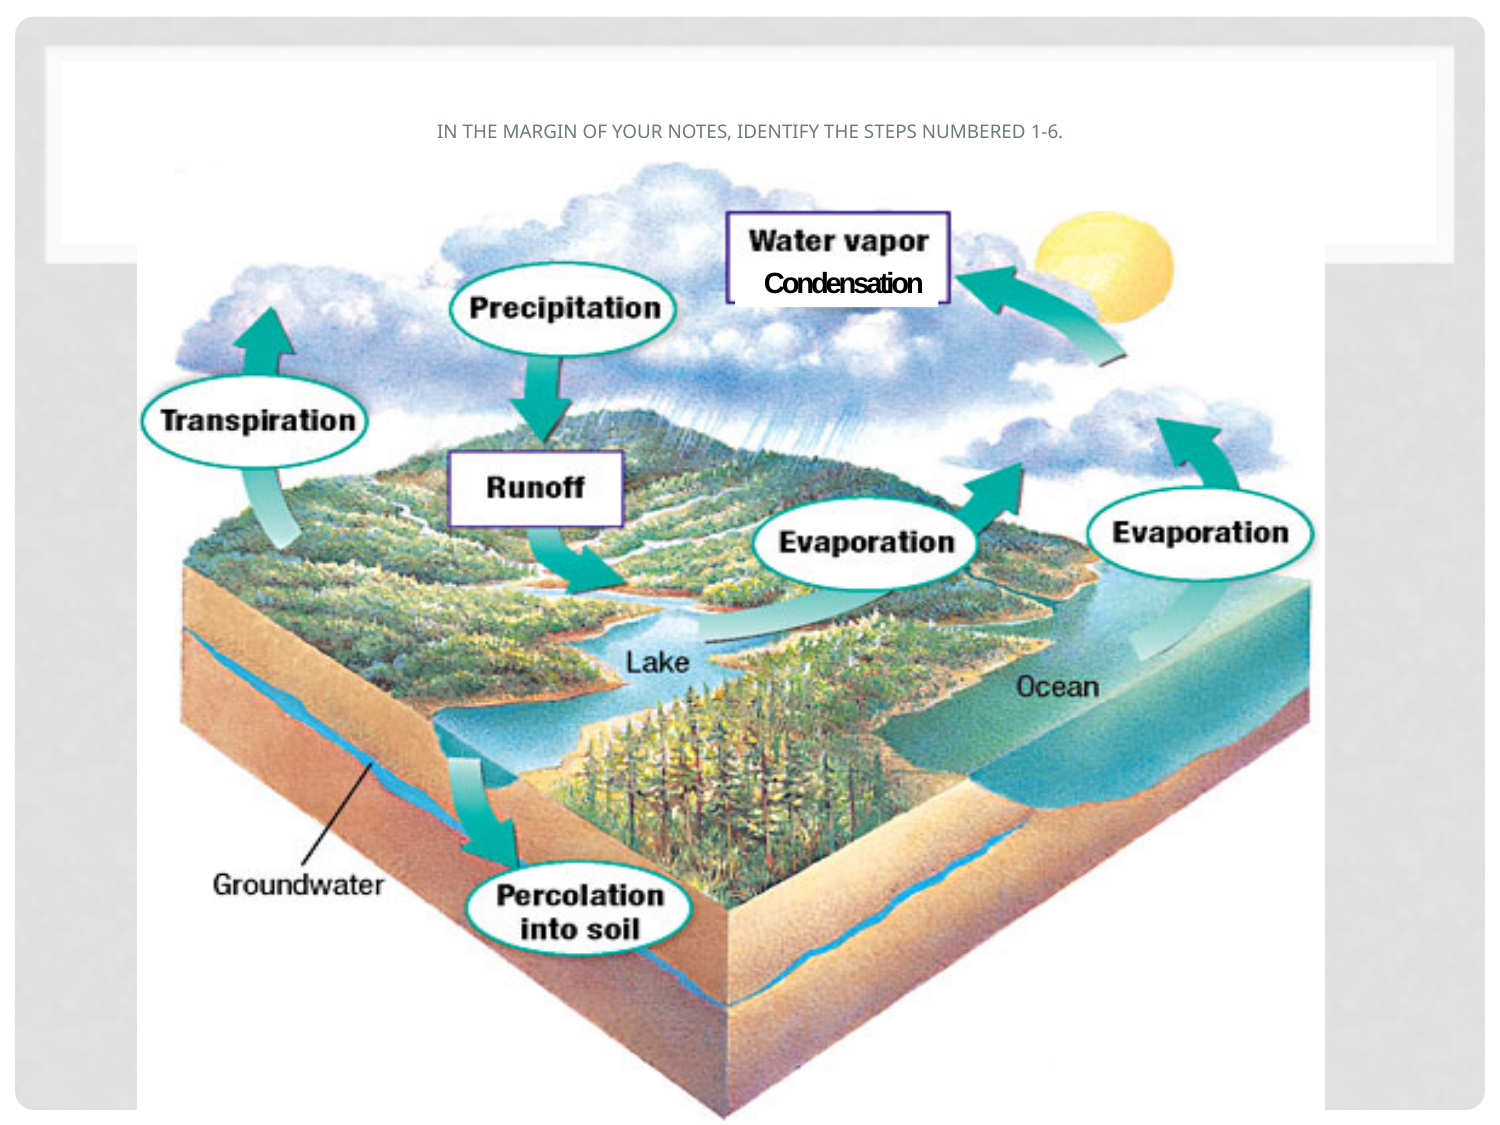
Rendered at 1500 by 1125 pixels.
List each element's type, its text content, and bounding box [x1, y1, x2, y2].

title In the margin of your notes, identify the steps numbered 1-6. [75, 112, 1425, 150]
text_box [137, 161, 1326, 1125]
